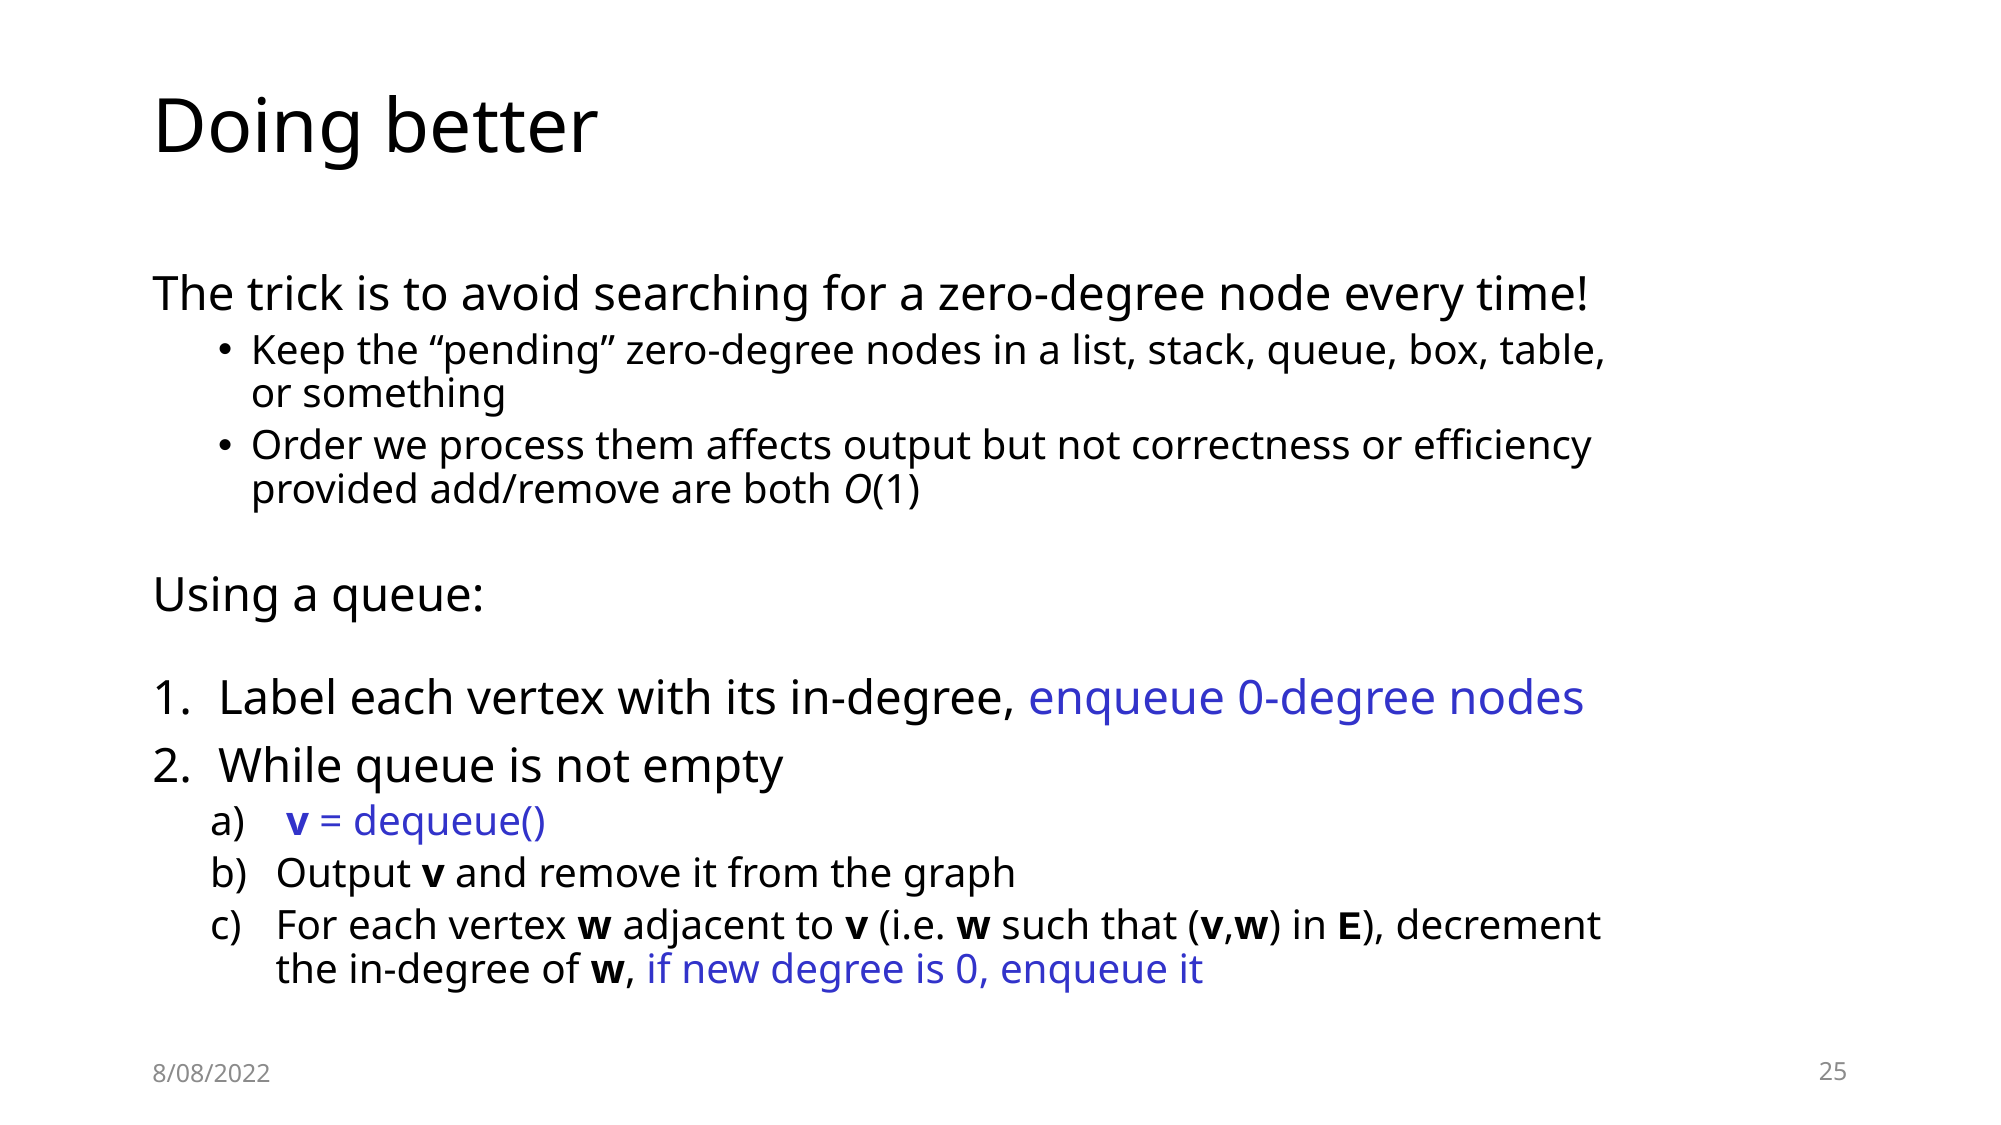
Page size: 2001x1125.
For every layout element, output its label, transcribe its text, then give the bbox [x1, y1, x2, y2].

title Doing better [137, 59, 1863, 198]
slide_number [137, 1042, 588, 1103]
list The trick is to avoid searching for a zero-degree node every time! Keep the “pending” zero-degree nodes in a list, stack, queue, box, table, or something Order we process them affects output but not correctness or efficiency provided add/remove are both O(1) Using a queue: Label each vertex with its in-degree, enqueue 0-degree nodes While queue is not empty v = dequeue() Output v and remove it from the graph For each vertex w adjacent to v (i.e. w such that (v,w) in E), decrement the in-degree of w, if new degree is 0, enqueue it [137, 262, 1663, 1000]
slide_number 25 [1412, 1042, 1863, 1103]
